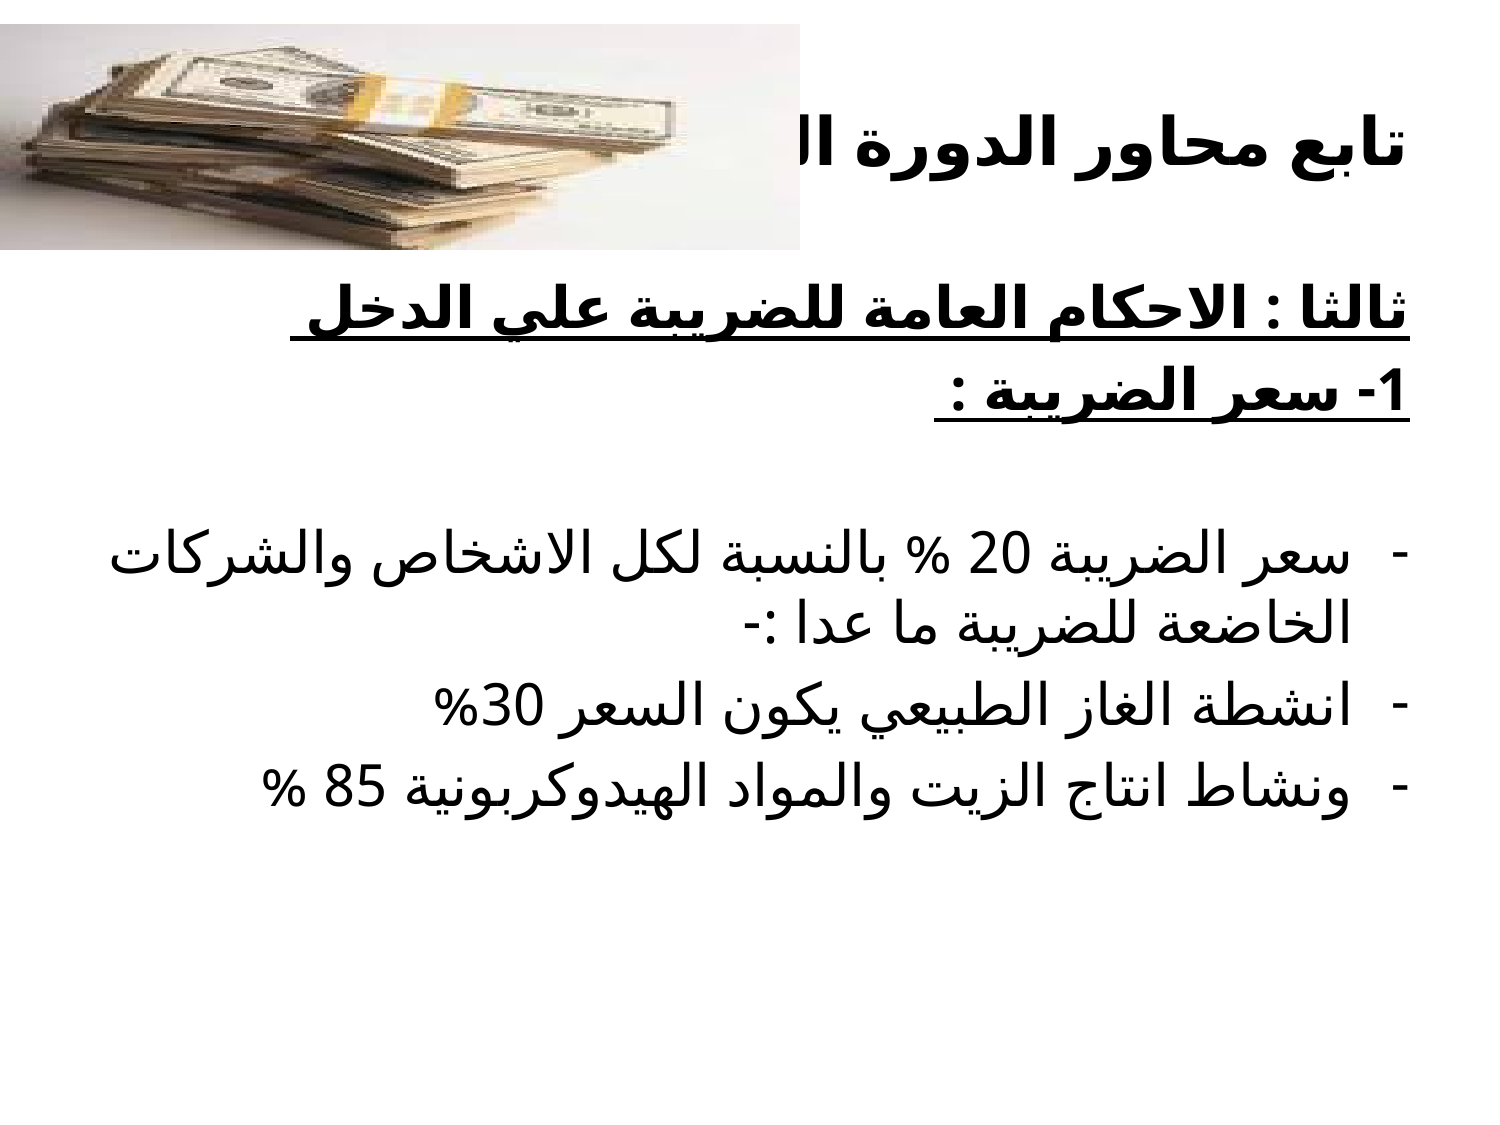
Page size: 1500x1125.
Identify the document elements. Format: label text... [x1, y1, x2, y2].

title تابع محاور الدورة التدريبية [804, 45, 1425, 233]
picture [0, 24, 801, 251]
list ثالثا : الاحكام العامة للضريبة علي الدخل 1- سعر الضريبة : سعر الضريبة 20 % بالنسبة لكل الاشخاص والشركات الخاضعة للضريبة ما عدا :- انشطة الغاز الطبيعي يكون السعر 30% ونشاط انتاج الزيت والمواد الهيدوكربونية 85 % [37, 262, 1425, 1005]
